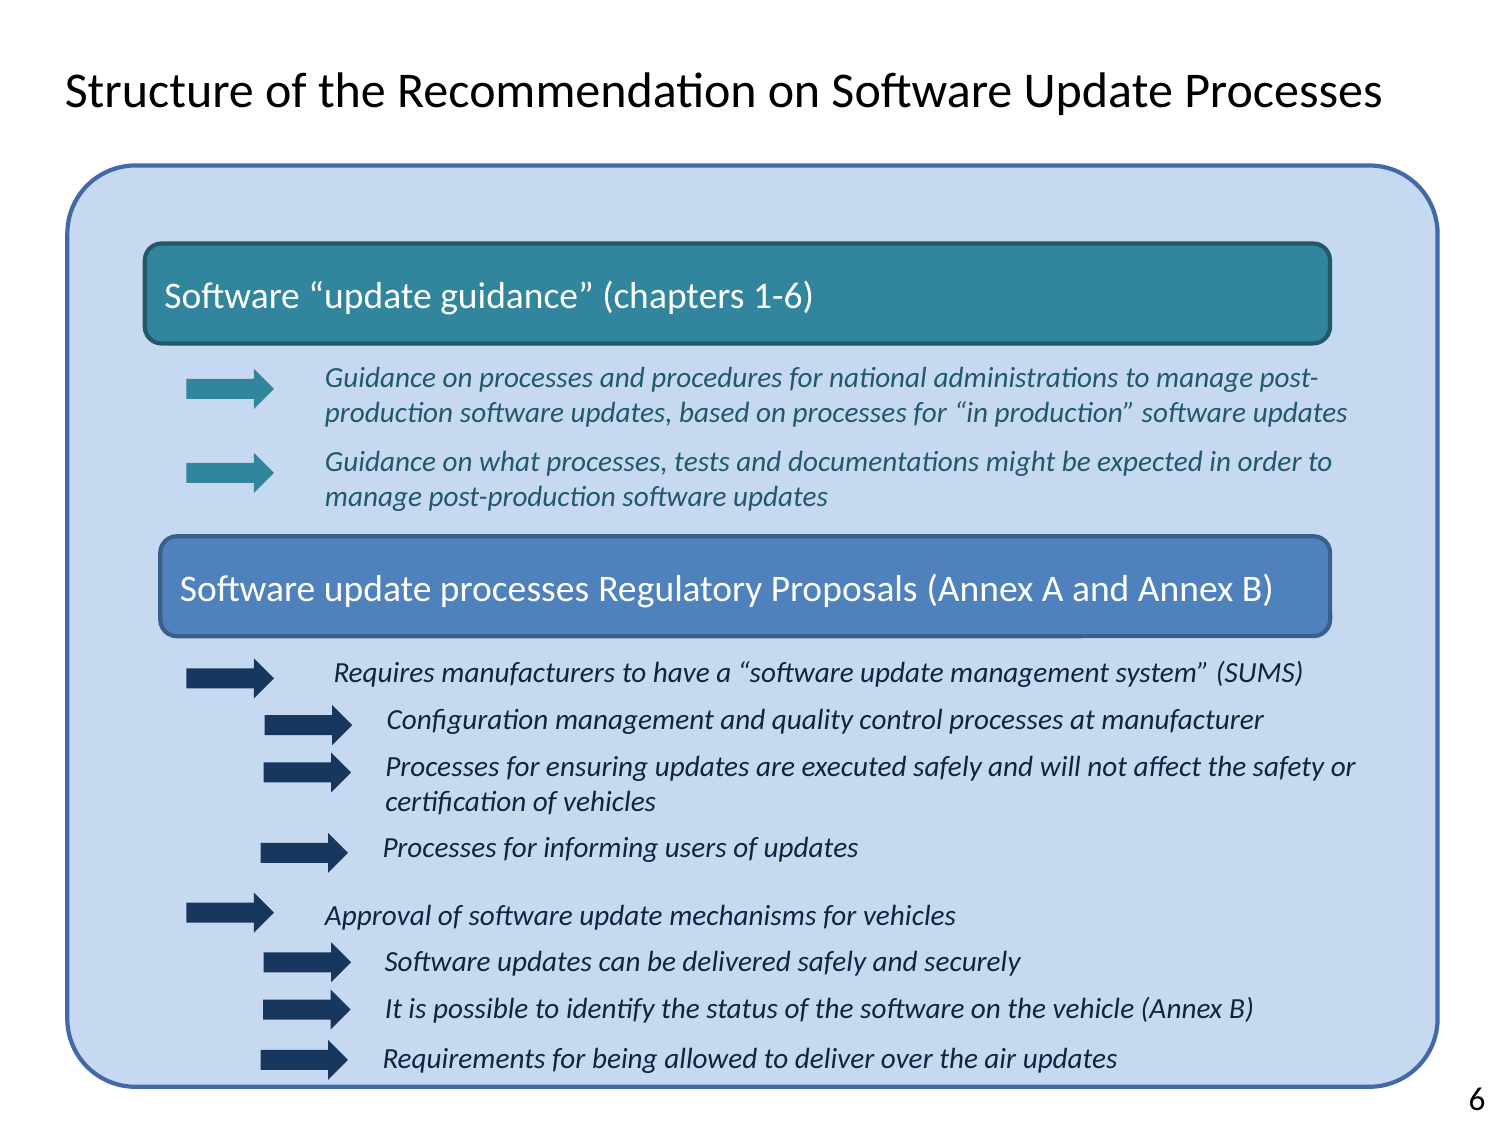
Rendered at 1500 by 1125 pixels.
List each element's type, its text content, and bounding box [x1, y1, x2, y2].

text_box [184, 890, 277, 935]
text_box Software updates can be delivered safely and securely [369, 934, 1444, 985]
text_box Processes for ensuring updates are executed safely and will not affect the safety or certification of vehicles [370, 740, 1445, 825]
text_box [258, 1037, 351, 1082]
text_box [261, 750, 354, 795]
text_box Structure of the Recommendation on Software Update Processes [50, 49, 1425, 125]
text_box [260, 987, 353, 1032]
text_box Configuration management and quality control processes at manufacturer [371, 692, 1446, 743]
text_box Guidance on what processes, tests and documentations might be expected in order to manage post-production software updates [310, 434, 1438, 520]
text_box [258, 830, 351, 875]
text_box It is possible to identify the status of the software on the vehicle (Annex B) [370, 981, 1445, 1032]
text_box [261, 940, 354, 985]
text_box [184, 366, 277, 411]
text_box Approval of software update mechanisms for vehicles [310, 889, 1385, 939]
text_box Software update processes Regulatory Proposals (Annex A and Annex B) [158, 534, 1333, 639]
text_box [65, 163, 1440, 1089]
text_box [184, 656, 277, 701]
text_box Processes for informing users of updates [367, 820, 1442, 871]
text_box Software “update guidance” (chapters 1-6) [142, 241, 1333, 346]
text_box Requires manufacturers to have a “software update management system” (SUMS) [318, 646, 1393, 696]
text_box [184, 450, 277, 495]
text_box Guidance on processes and procedures for national administrations to manage post-production software updates, based on processes for “in production” software updates [310, 350, 1438, 434]
text_box Requirements for being allowed to deliver over the air updates [367, 1032, 1442, 1082]
text_box [262, 703, 355, 748]
